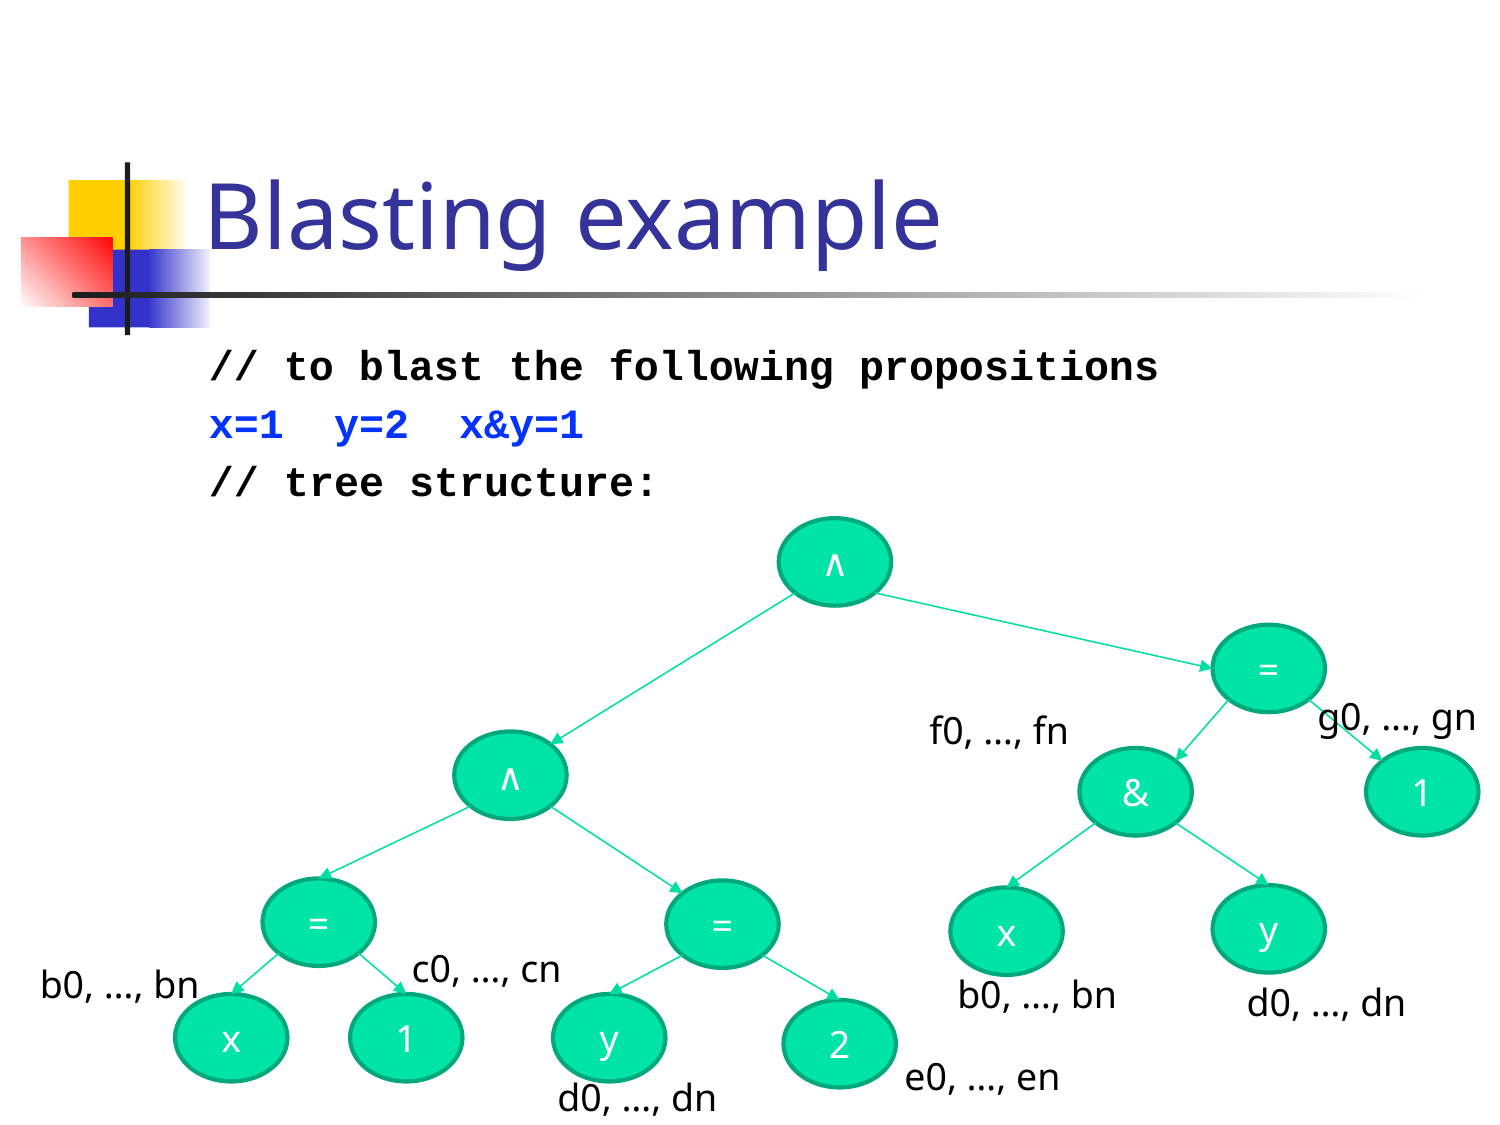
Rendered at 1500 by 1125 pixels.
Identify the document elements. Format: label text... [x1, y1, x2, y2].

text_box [1006, 822, 1097, 888]
text_box y [1210, 883, 1328, 971]
text_box f0, …, fn [914, 699, 1121, 760]
text_box y [550, 998, 668, 1066]
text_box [608, 954, 683, 995]
text_box 2 [781, 997, 899, 1090]
text_box = [664, 878, 781, 971]
text_box = [260, 876, 378, 969]
text_box c0, …, cn [396, 937, 604, 998]
text_box d0, …, dn [1231, 971, 1439, 1032]
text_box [318, 805, 471, 879]
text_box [761, 954, 840, 1001]
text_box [358, 952, 407, 995]
text_box e0, …, en [889, 1045, 1096, 1106]
text_box & [1077, 745, 1194, 838]
text_box = [1211, 622, 1328, 715]
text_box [1308, 699, 1383, 762]
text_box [1175, 699, 1230, 762]
text_box 1 [347, 998, 465, 1084]
text_box d0, …, dn [542, 1066, 750, 1125]
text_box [874, 592, 1213, 669]
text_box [1175, 822, 1269, 886]
text_box x [948, 885, 1065, 963]
text_box g0, …, gn [1302, 685, 1500, 746]
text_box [549, 592, 796, 745]
title Blasting example [188, 35, 1468, 275]
text_box 1 [1363, 746, 1481, 838]
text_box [230, 952, 280, 995]
text_box ∧ [452, 729, 569, 822]
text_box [549, 805, 683, 894]
text_box b0, …, bn [942, 963, 1149, 1024]
text_box b0, …, bn [24, 953, 232, 1013]
text_box ∧ [776, 516, 894, 608]
text_box x [172, 1003, 290, 1084]
